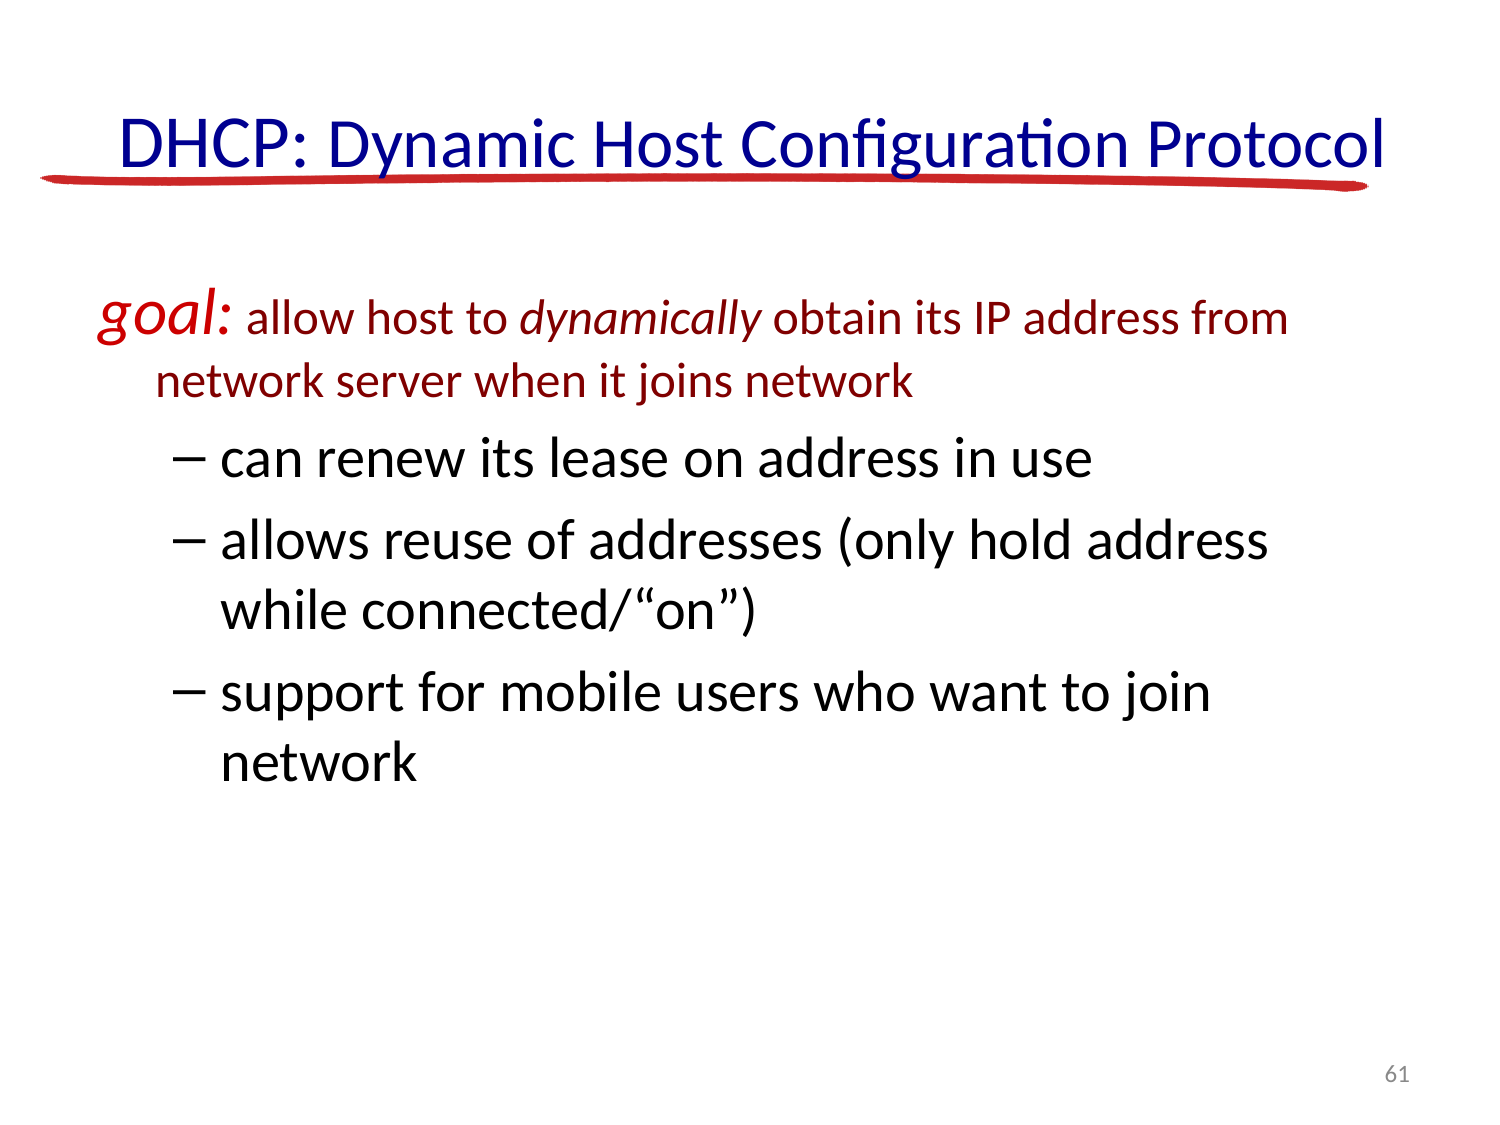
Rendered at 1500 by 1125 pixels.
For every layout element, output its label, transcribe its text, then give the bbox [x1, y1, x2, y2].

slide_number 61 [1074, 1042, 1425, 1103]
title DHCP: Dynamic Host Configuration Protocol [29, 43, 1478, 232]
picture [33, 167, 1385, 197]
list goal: allow host to dynamically obtain its IP address from network server when it joins network can renew its lease on address in use allows reuse of addresses (only hold address while connected/“on”) support for mobile users who want to join network [83, 260, 1384, 1043]
